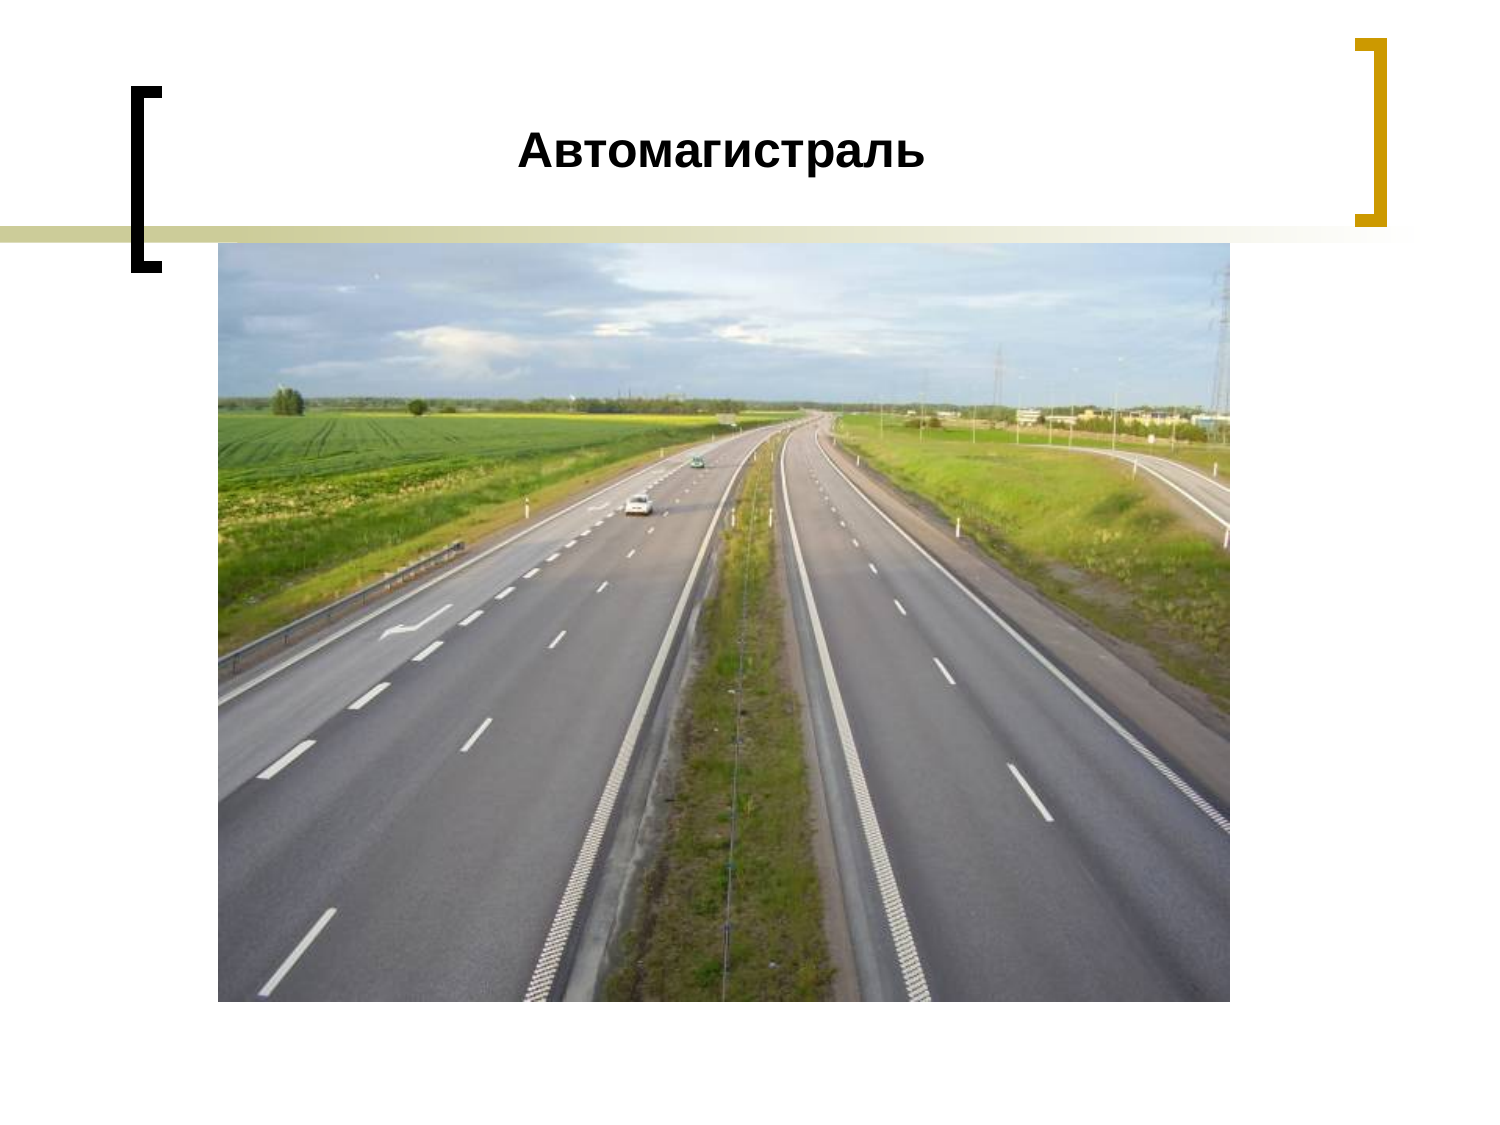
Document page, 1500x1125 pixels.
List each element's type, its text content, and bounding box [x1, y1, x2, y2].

picture [218, 243, 1230, 1002]
title Автомагистраль [241, 77, 1188, 185]
